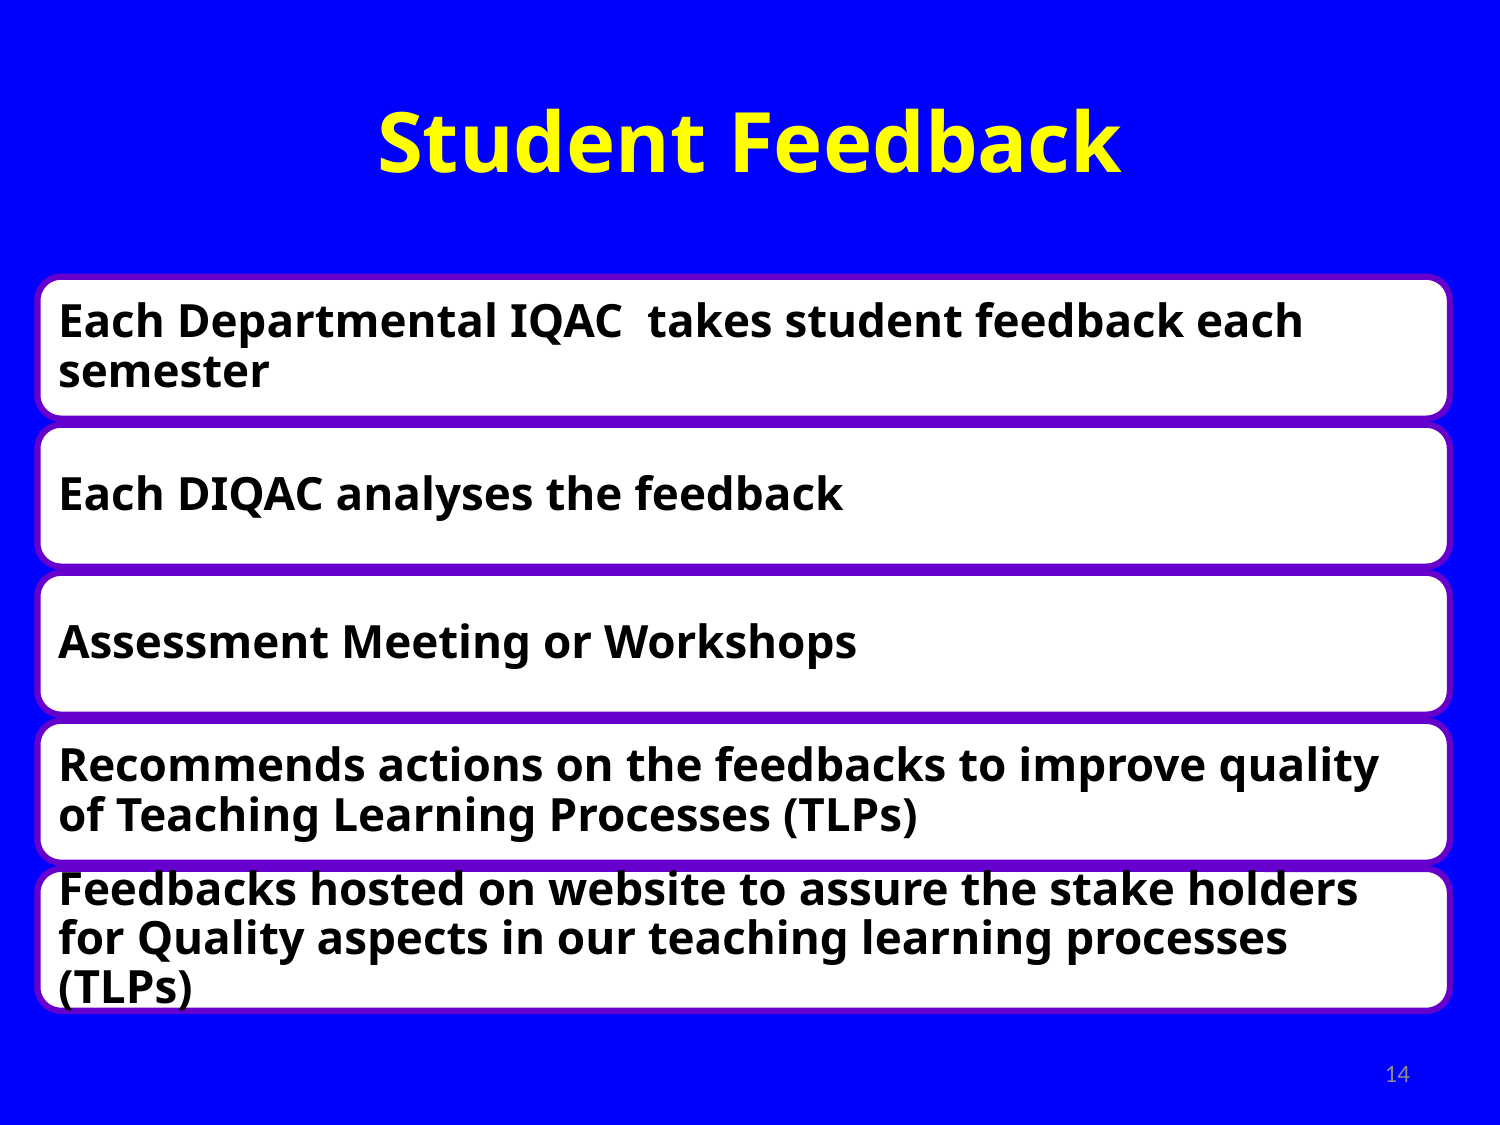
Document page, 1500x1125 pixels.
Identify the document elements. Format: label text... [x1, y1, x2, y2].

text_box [37, 274, 1451, 1013]
title Student Feedback [75, 45, 1425, 233]
slide_number 14 [1074, 1042, 1425, 1103]
